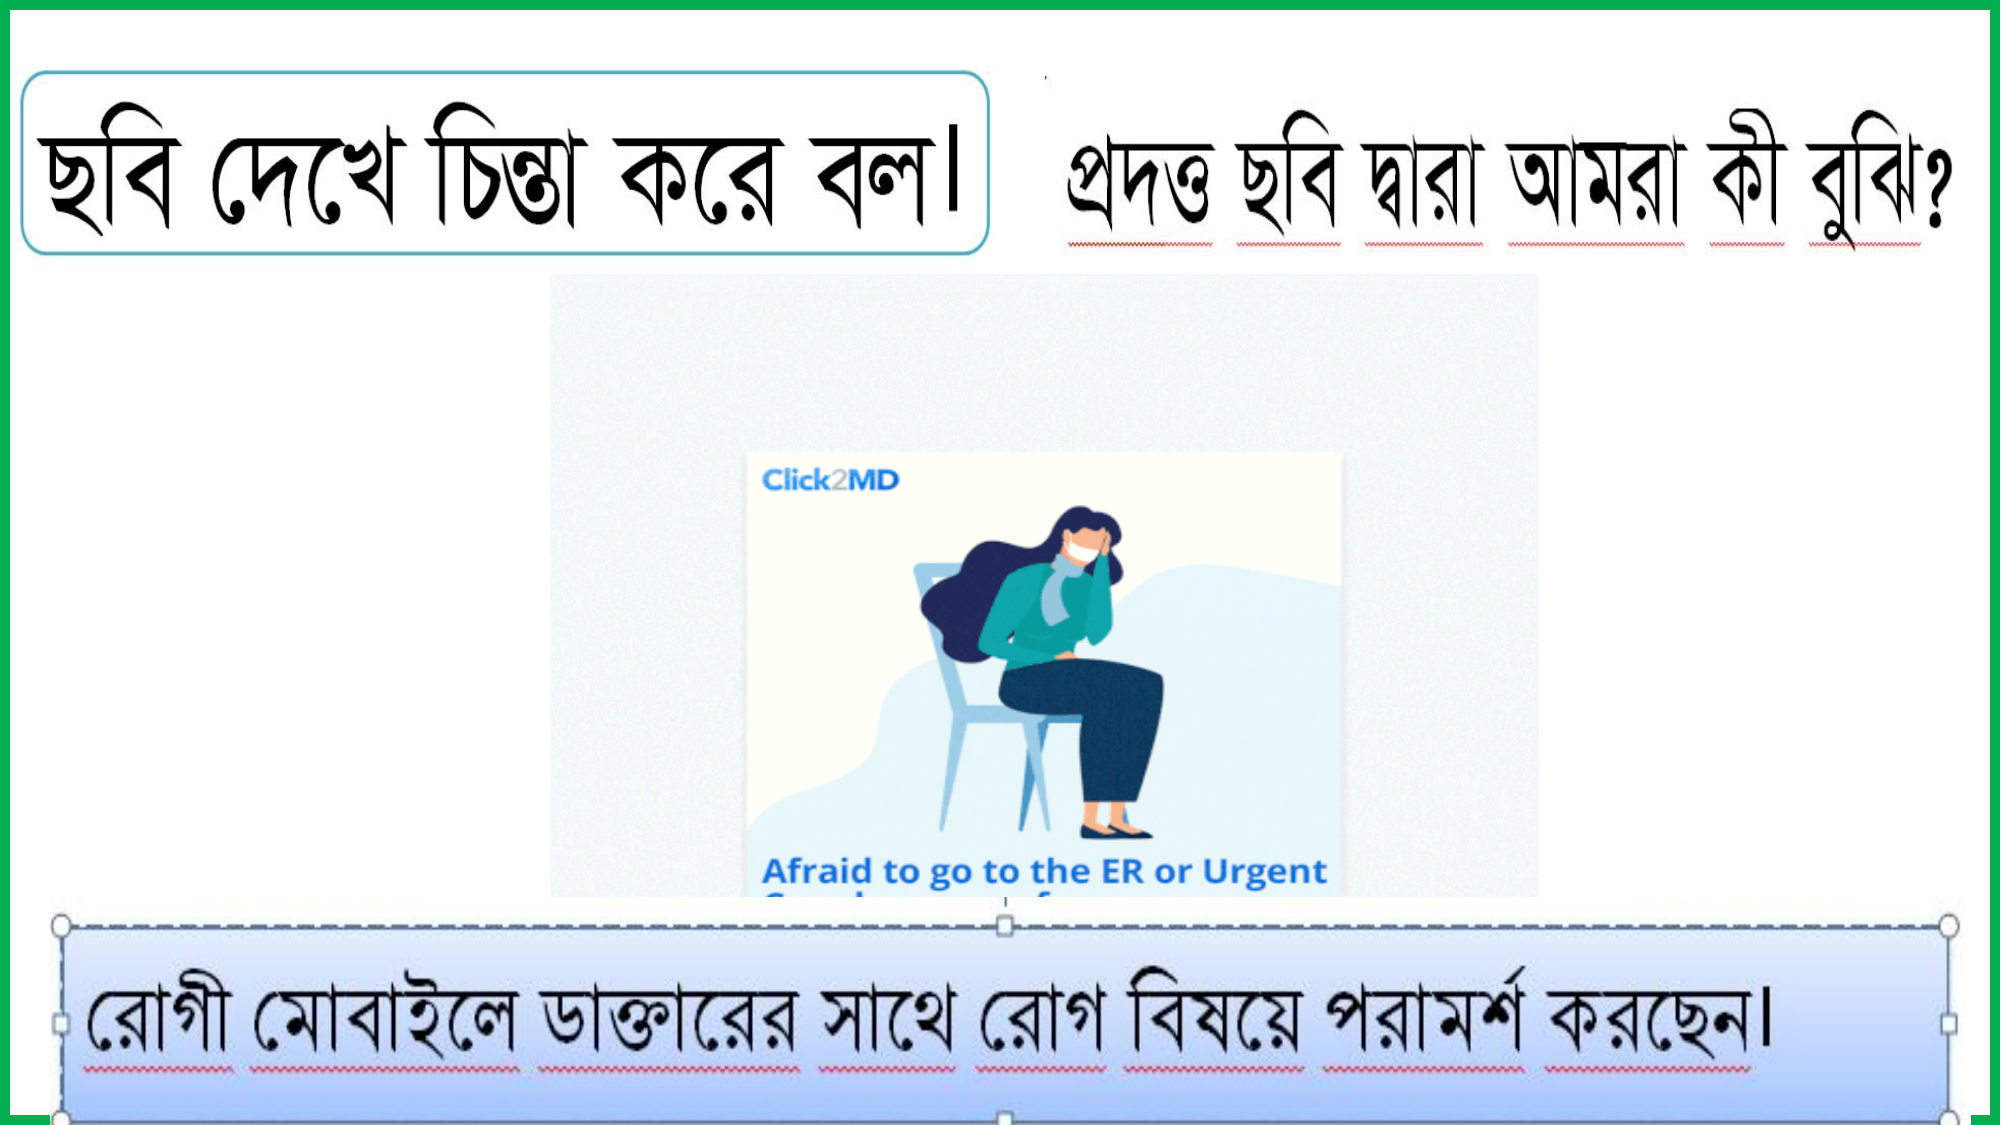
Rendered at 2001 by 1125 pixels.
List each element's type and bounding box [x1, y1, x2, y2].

text_box [0, 0, 2000, 1125]
picture [1044, 75, 1965, 267]
picture [0, 46, 1971, 1125]
